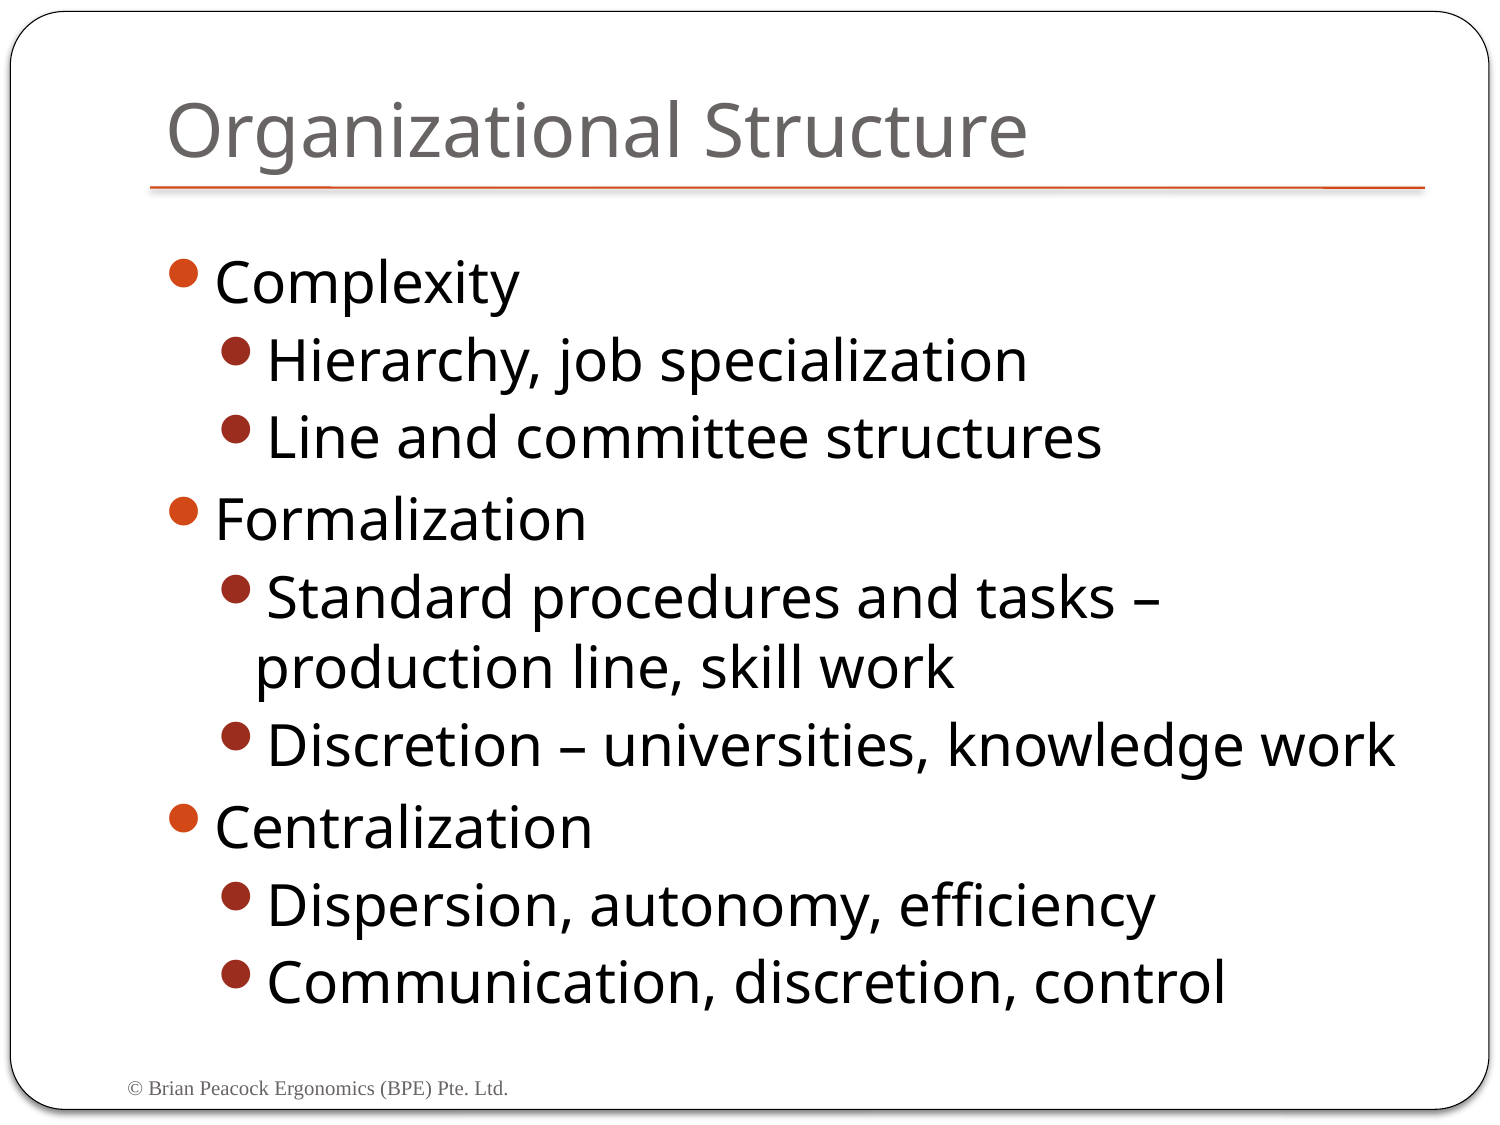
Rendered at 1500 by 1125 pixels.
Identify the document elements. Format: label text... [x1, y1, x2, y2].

list Complexity Hierarchy, job specialization Line and committee structures Formalization Standard procedures and tasks – production line, skill work Discretion – universities, knowledge work Centralization Dispersion, autonomy, efficiency Communication, discretion, control [149, 237, 1426, 988]
title Organizational Structure [149, 0, 1426, 188]
footer © Brian Peacock Ergonomics (BPE) Pte. Ltd. [112, 1050, 763, 1125]
